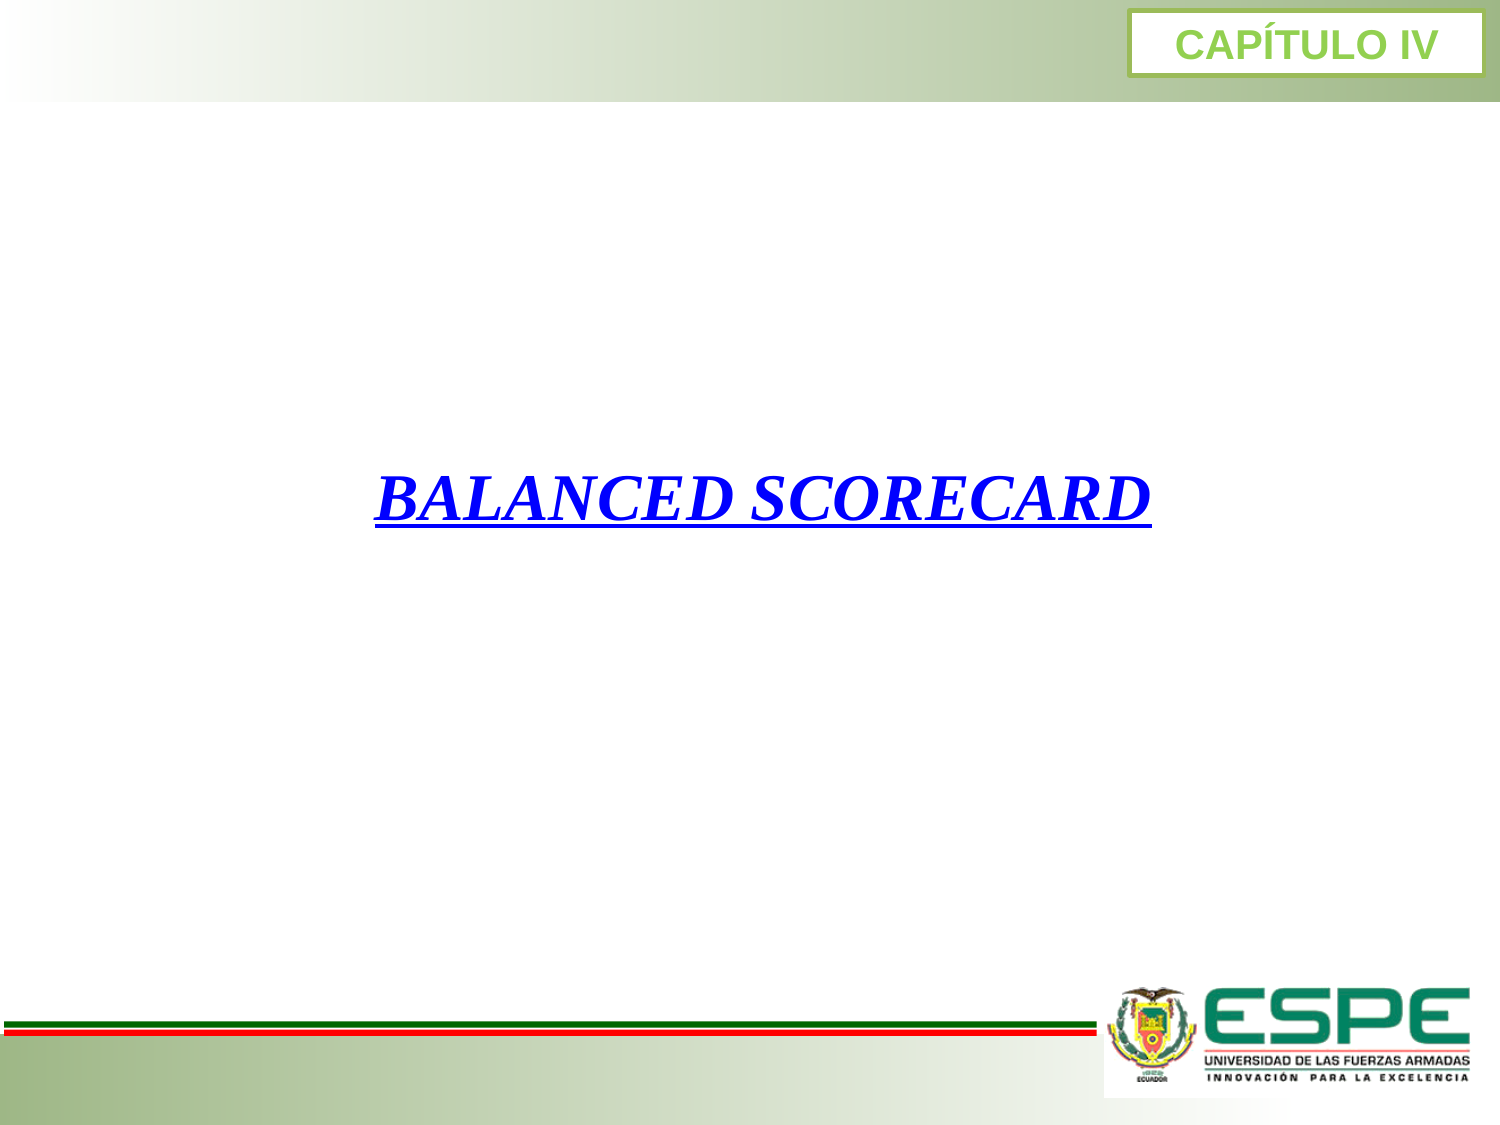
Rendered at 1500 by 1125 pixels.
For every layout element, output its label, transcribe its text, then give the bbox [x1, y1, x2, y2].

text_box CAPÍTULO IV [1127, 8, 1486, 78]
text_box BALANCED SCORECARD [88, 446, 1439, 567]
picture [1104, 976, 1483, 1098]
